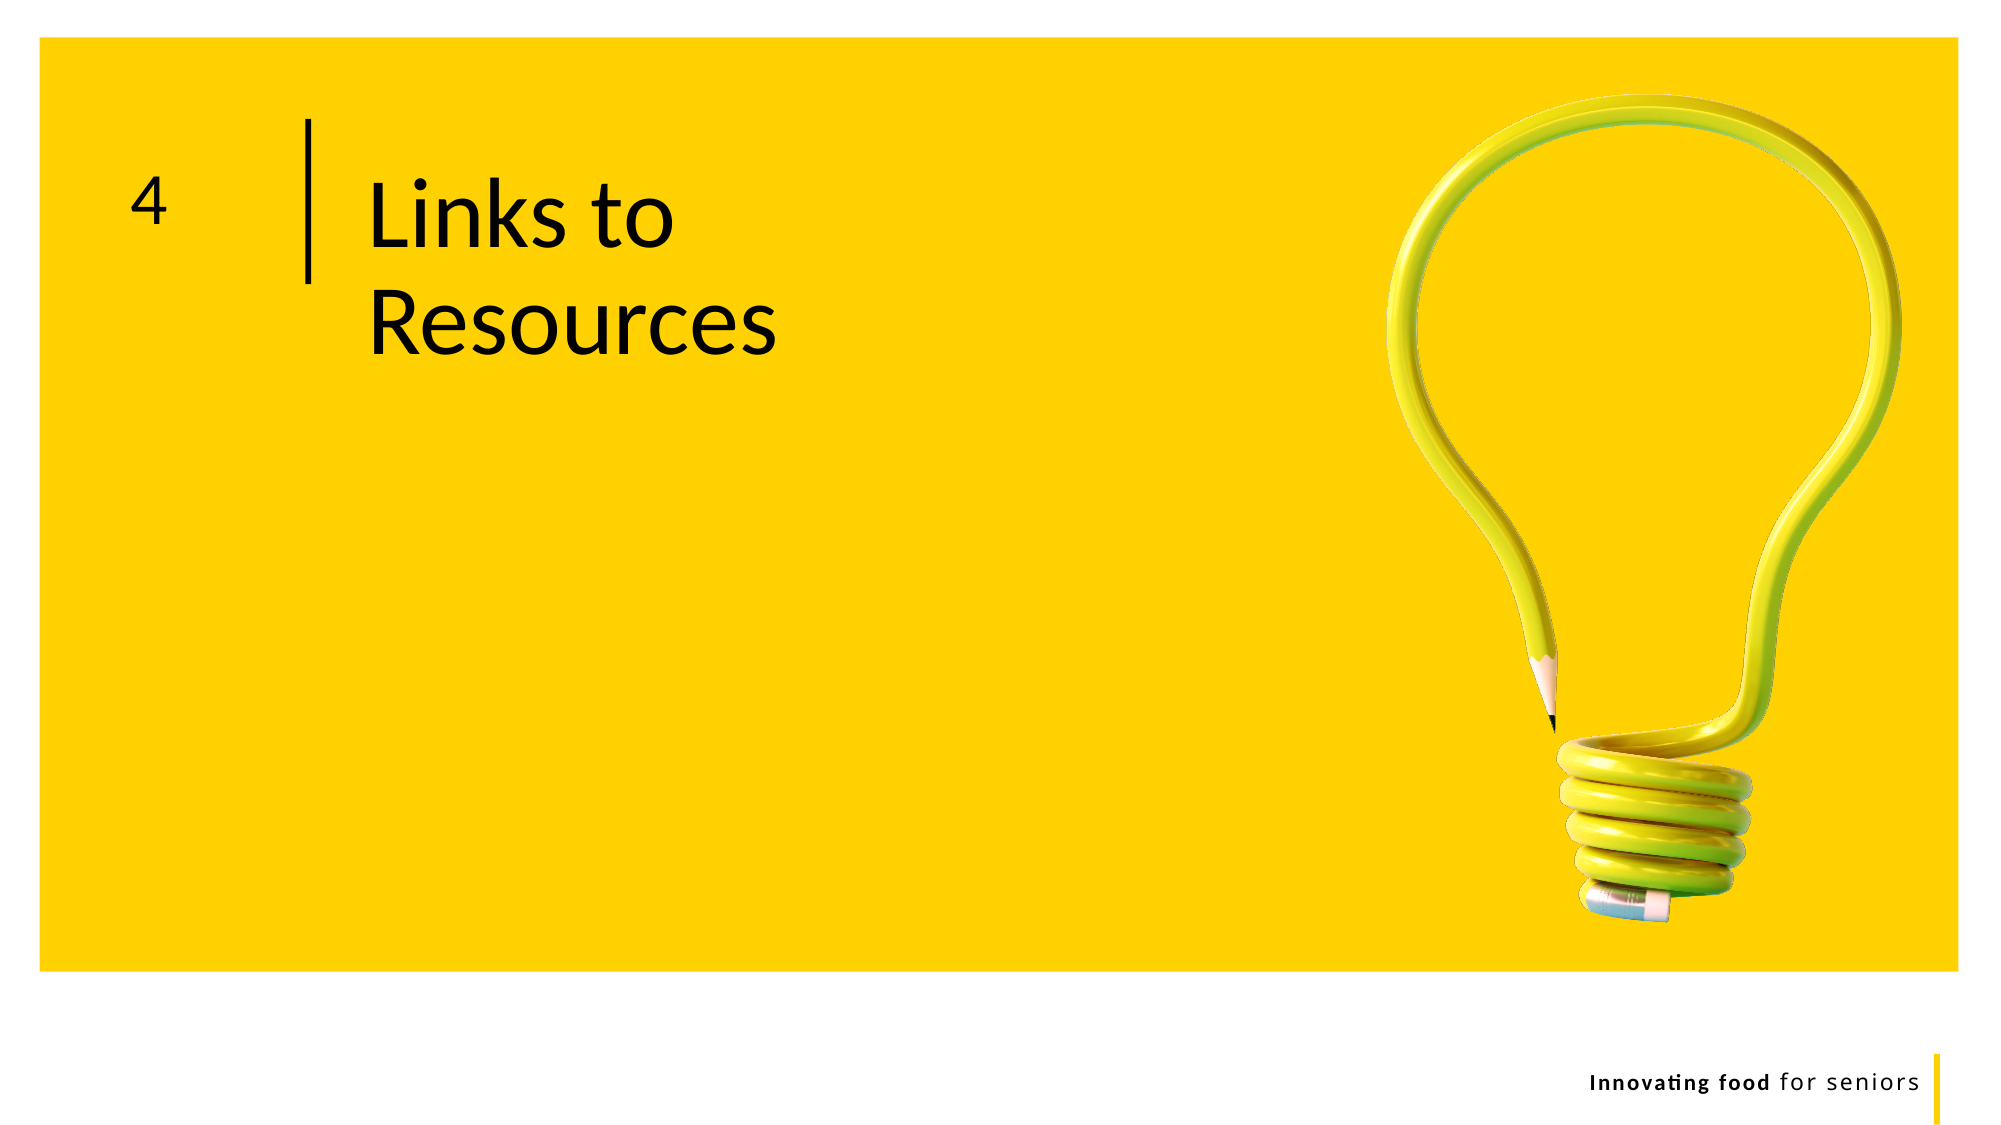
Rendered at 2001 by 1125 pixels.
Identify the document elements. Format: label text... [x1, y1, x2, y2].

list Links to Resources [352, 153, 1048, 322]
list 4 [115, 153, 264, 249]
picture [1293, 48, 1976, 983]
